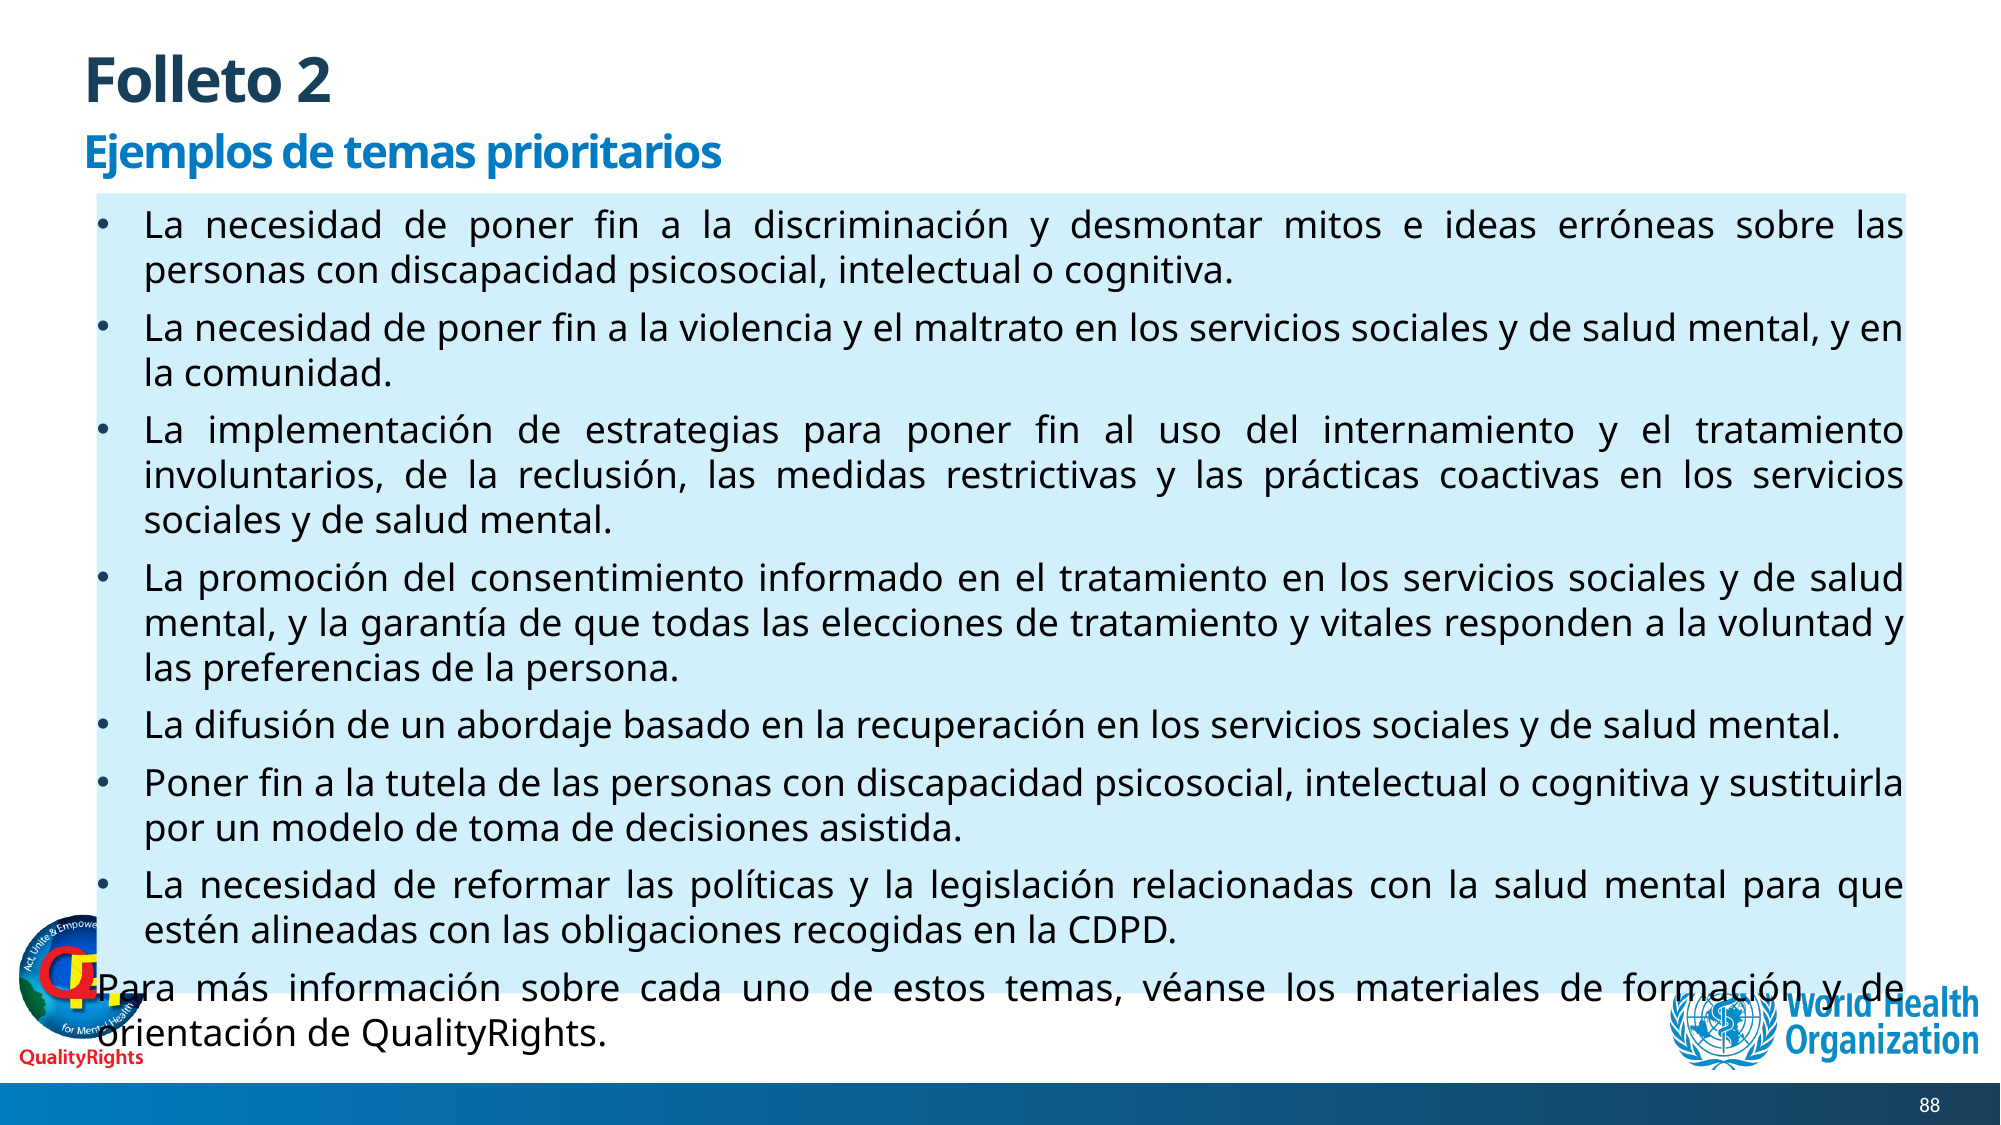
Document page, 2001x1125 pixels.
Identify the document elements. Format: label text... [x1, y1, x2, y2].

list La necesidad de poner fin a la discriminación y desmontar mitos e ideas erróneas sobre las personas con discapacidad psicosocial, intelectual o cognitiva. La necesidad de poner fin a la violencia y el maltrato en los servicios sociales y de salud mental, y en la comunidad. La implementación de estrategias para poner fin al uso del internamiento y el tratamiento involuntarios, de la reclusión, las medidas restrictivas y las prácticas coactivas en los servicios sociales y de salud mental. La promoción del consentimiento informado en el tratamiento en los servicios sociales y de salud mental, y la garantía de que todas las elecciones de tratamiento y vitales responden a la voluntad y las preferencias de la persona. La difusión de un abordaje basado en la recuperación en los servicios sociales y de salud mental. Poner fin a la tutela de las personas con discapacidad psicosocial, intelectual o cognitiva y sustituirla por un modelo de toma de decisiones asistida. La necesidad de reformar las políticas y la legislación relacionadas con la salud mental para que estén alineadas con las obligaciones recogidas en la CDPD. Para más información sobre cada uno de estos temas, véanse los materiales de formación y de orientación de QualityRights. [96, 193, 1907, 994]
picture [1889, 994, 1897, 1000]
picture [1682, 994, 1766, 1060]
title Folleto 2 [83, 46, 1690, 118]
picture [1724, 994, 1734, 1000]
list Ejemplos de temas prioritarios [83, 118, 1917, 178]
picture [1725, 1040, 1747, 1054]
picture [1678, 1024, 1682, 1034]
picture [1670, 994, 1681, 1011]
picture [1860, 1000, 1865, 1013]
picture [1670, 1029, 1716, 1070]
picture [1730, 969, 1978, 1070]
picture [1716, 1064, 1731, 1070]
picture [1711, 1021, 1722, 1029]
picture [0, 897, 162, 1082]
